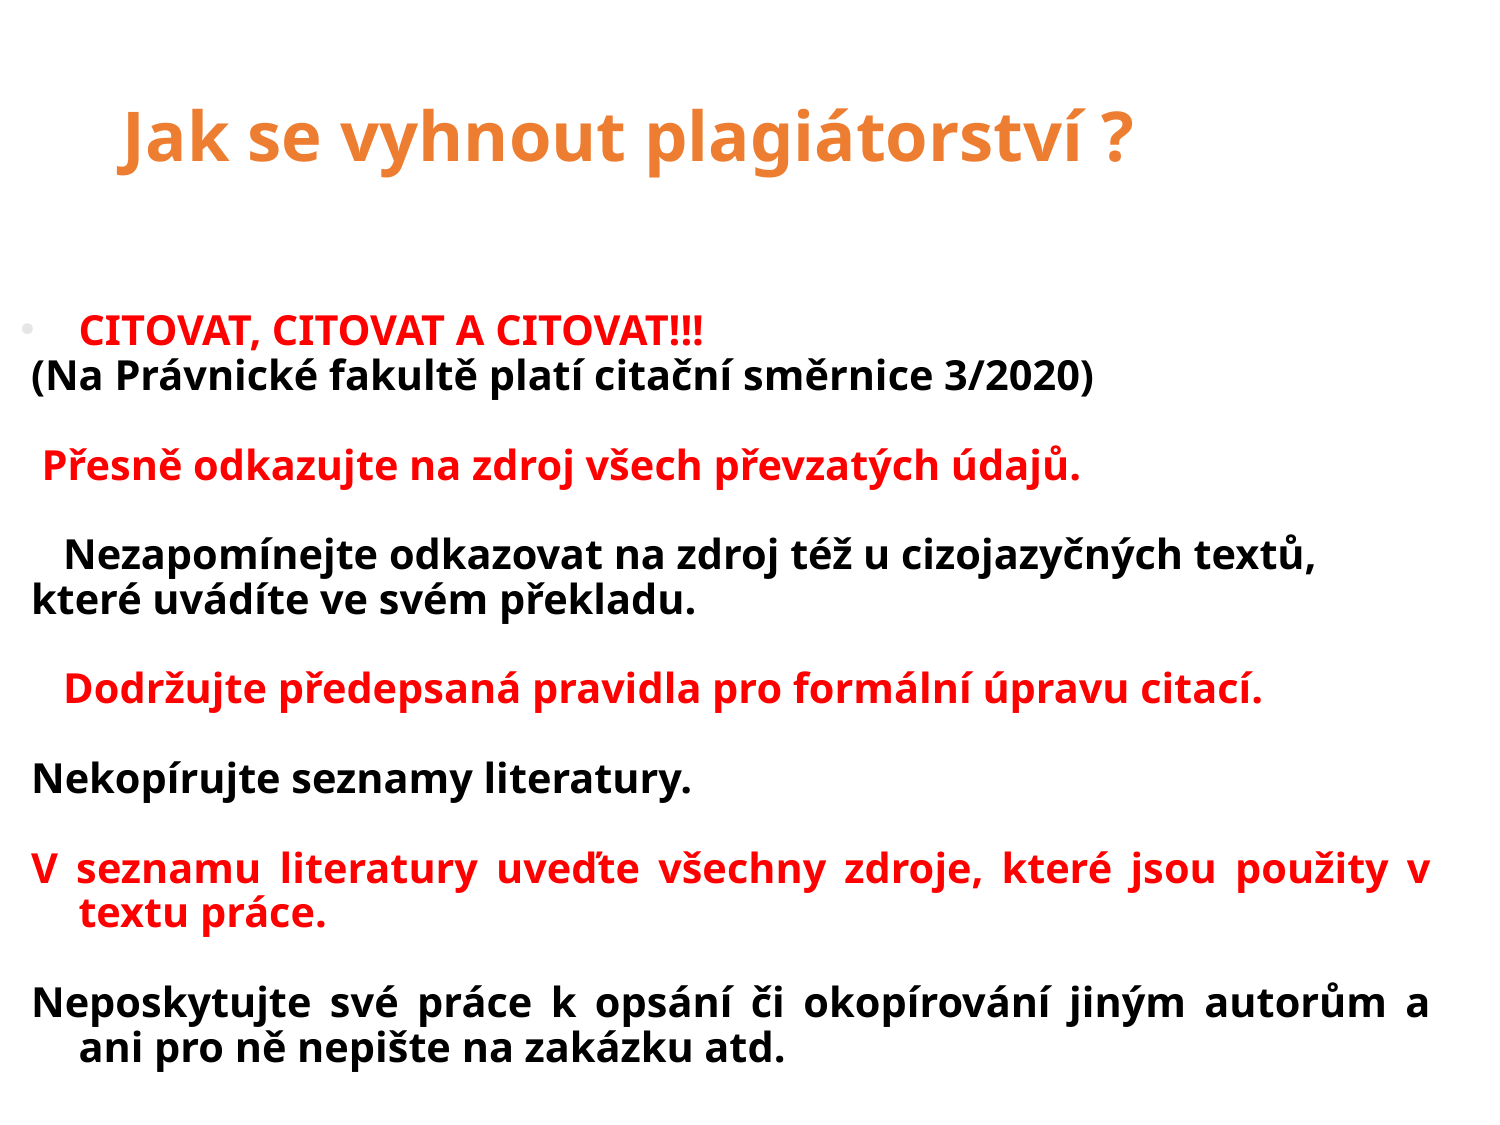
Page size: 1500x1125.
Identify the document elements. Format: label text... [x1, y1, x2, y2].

title Jak se vyhnout plagiátorství ? [0, 45, 1350, 233]
list CITOVAT, CITOVAT A CITOVAT!!! (Na Právnické fakultě platí citační směrnice 3/2020) Přesně odkazujte na zdroj všech převzatých údajů. Nezapomínejte odkazovat na zdroj též u cizojazyčných textů, které uvádíte ve svém překladu. Dodržujte předepsaná pravidla pro formální úpravu citací. Nekopírujte seznamy literatury. V seznamu literatury uveďte všechny zdroje, které jsou použity v textu práce. Neposkytujte své práce k opsání či okopírování jiným autorům a ani pro ně nepište na zakázku atd. [0, 302, 1447, 1083]
